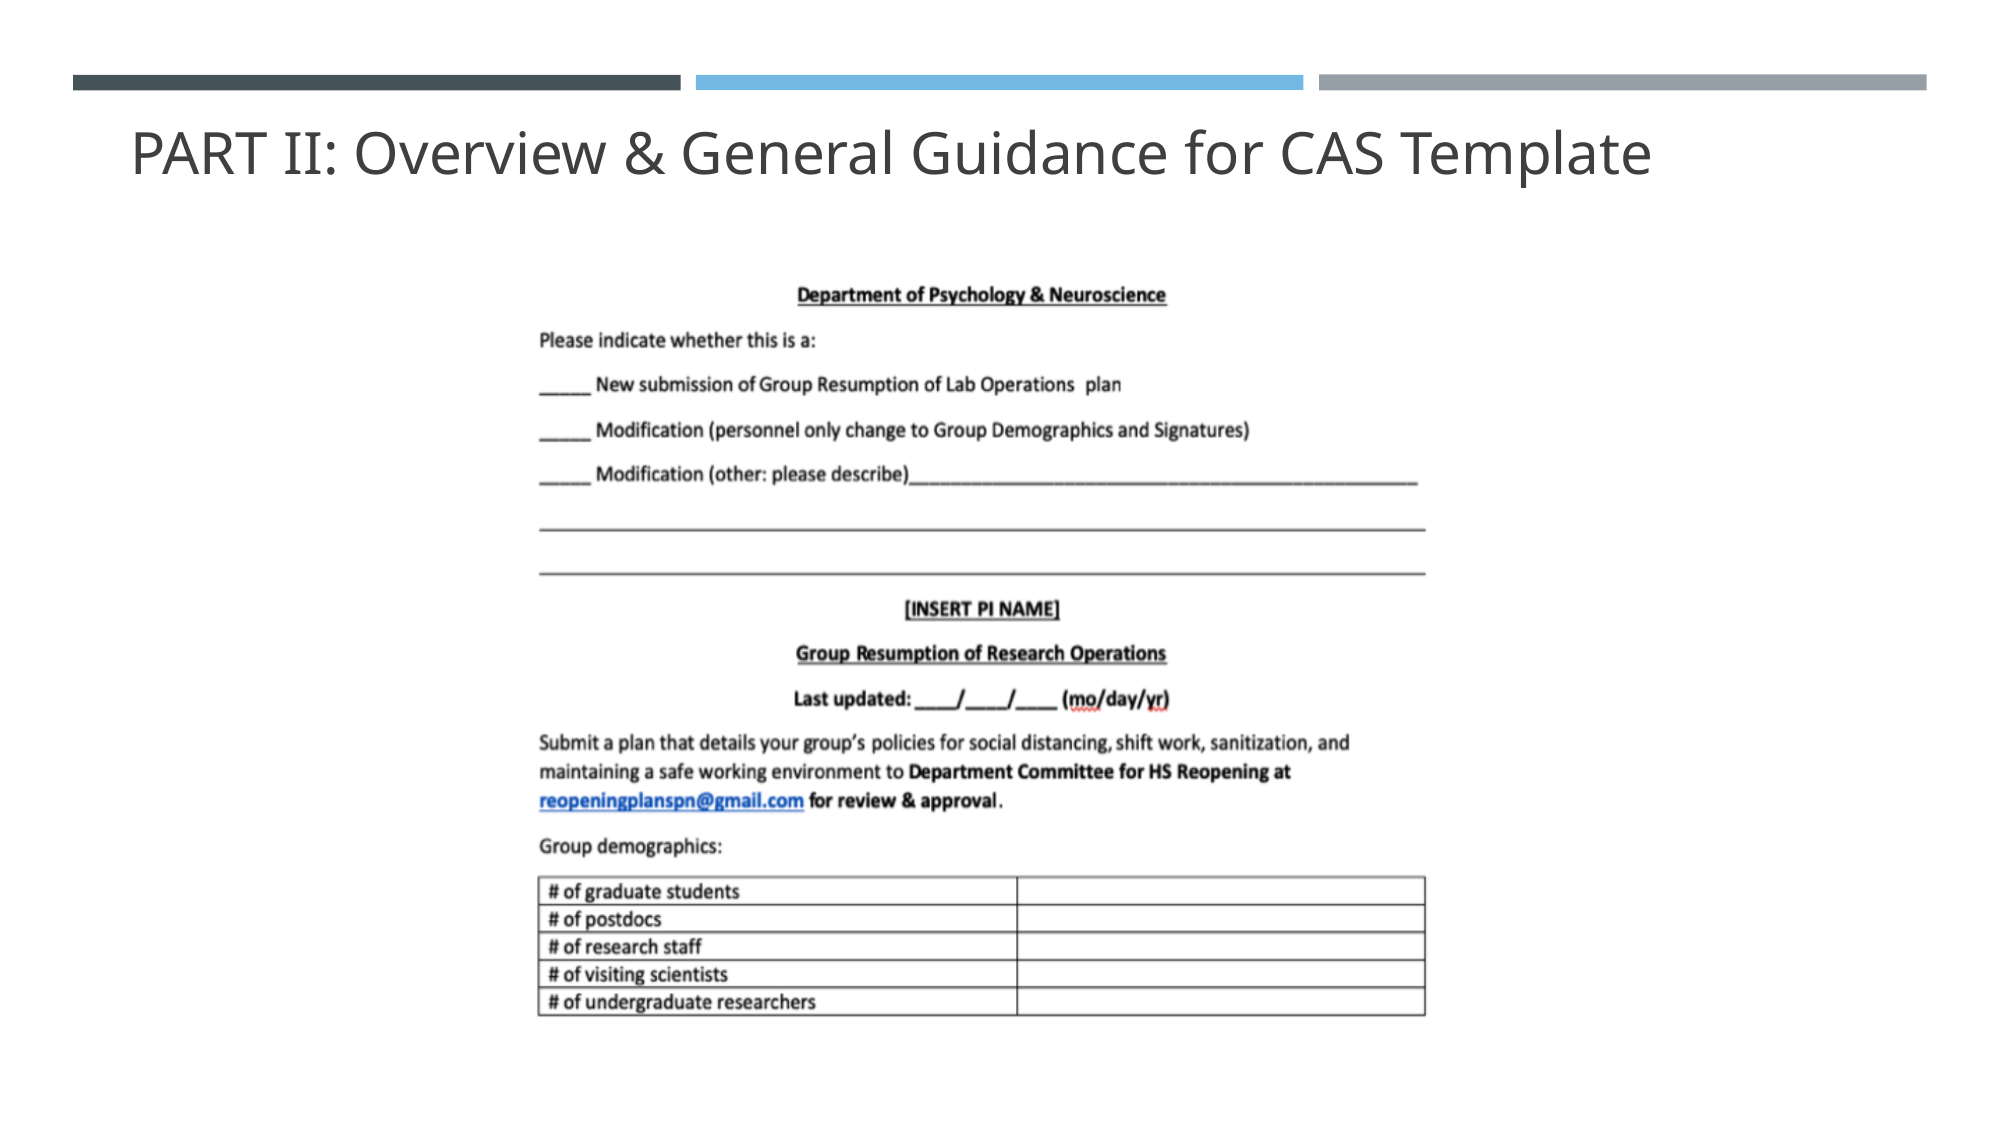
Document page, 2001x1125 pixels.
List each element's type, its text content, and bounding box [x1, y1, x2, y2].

picture [441, 87, 1564, 1125]
title PART II: Overview & General Guidance for CAS Template [1464, 99, 1925, 194]
title PART II: Overview & General Guidance for CAS Template [115, 99, 539, 194]
